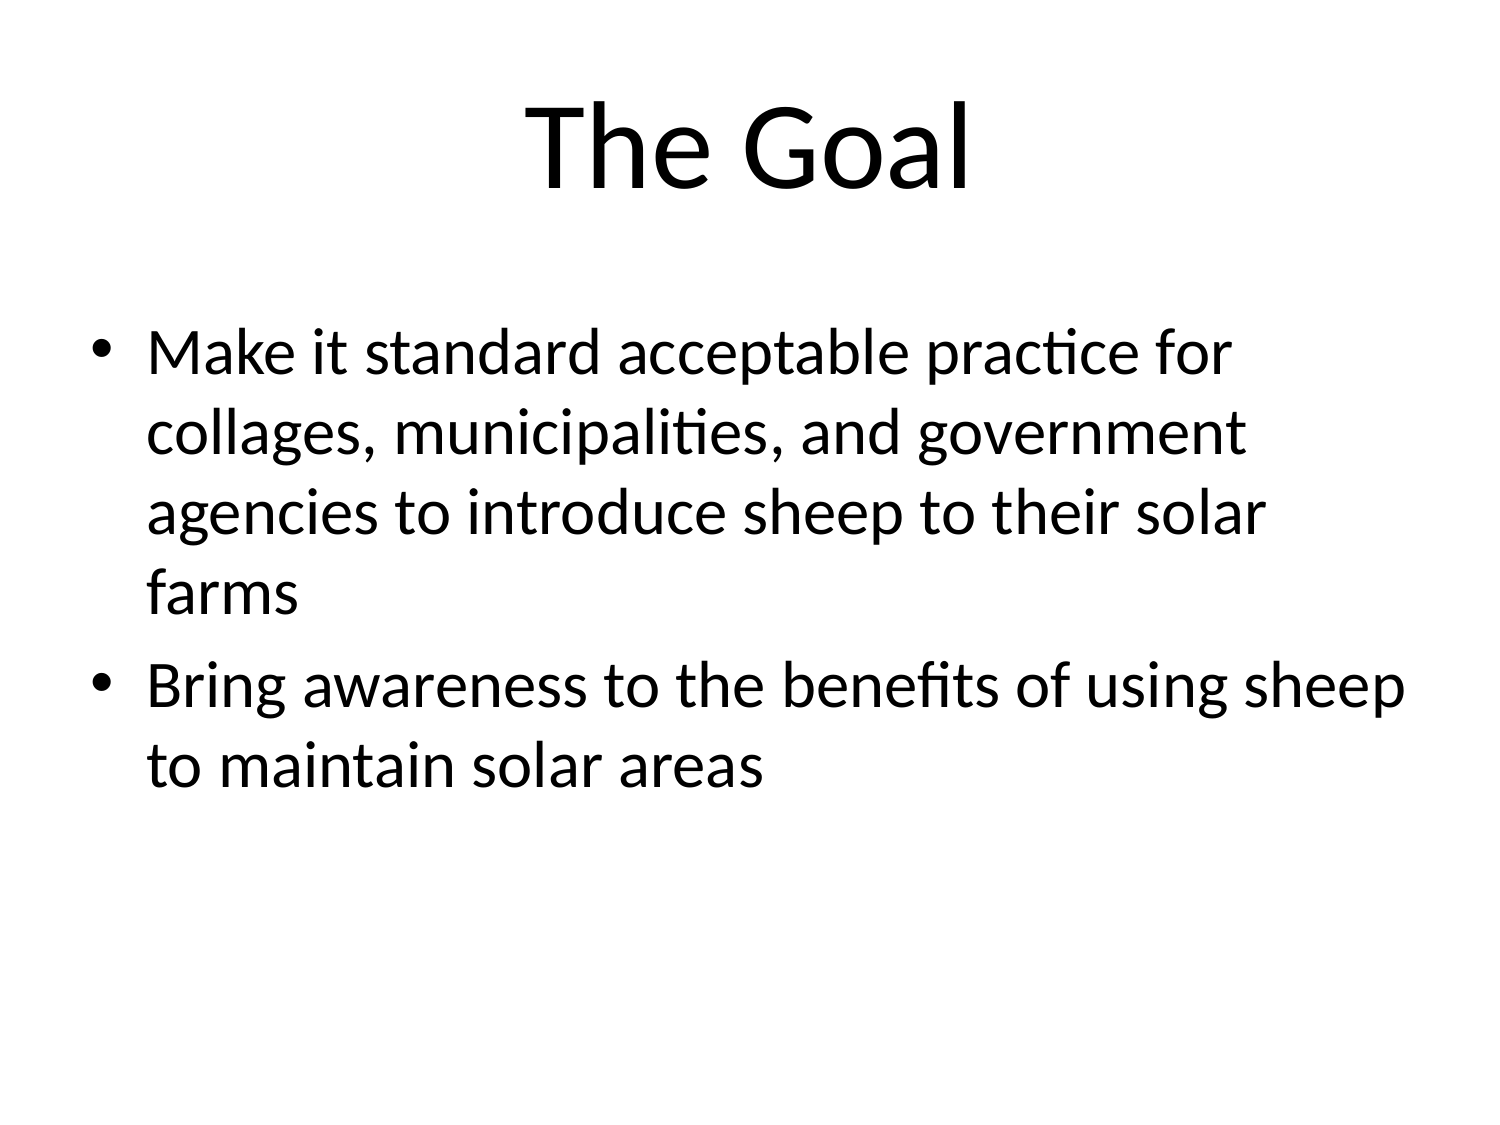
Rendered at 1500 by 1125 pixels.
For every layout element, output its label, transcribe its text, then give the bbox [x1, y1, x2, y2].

list Make it standard acceptable practice for collages, municipalities, and government agencies to introduce sheep to their solar farms Bring awareness to the benefits of using sheep to maintain solar areas [75, 299, 1425, 1013]
title The Goal [75, 45, 1425, 233]
